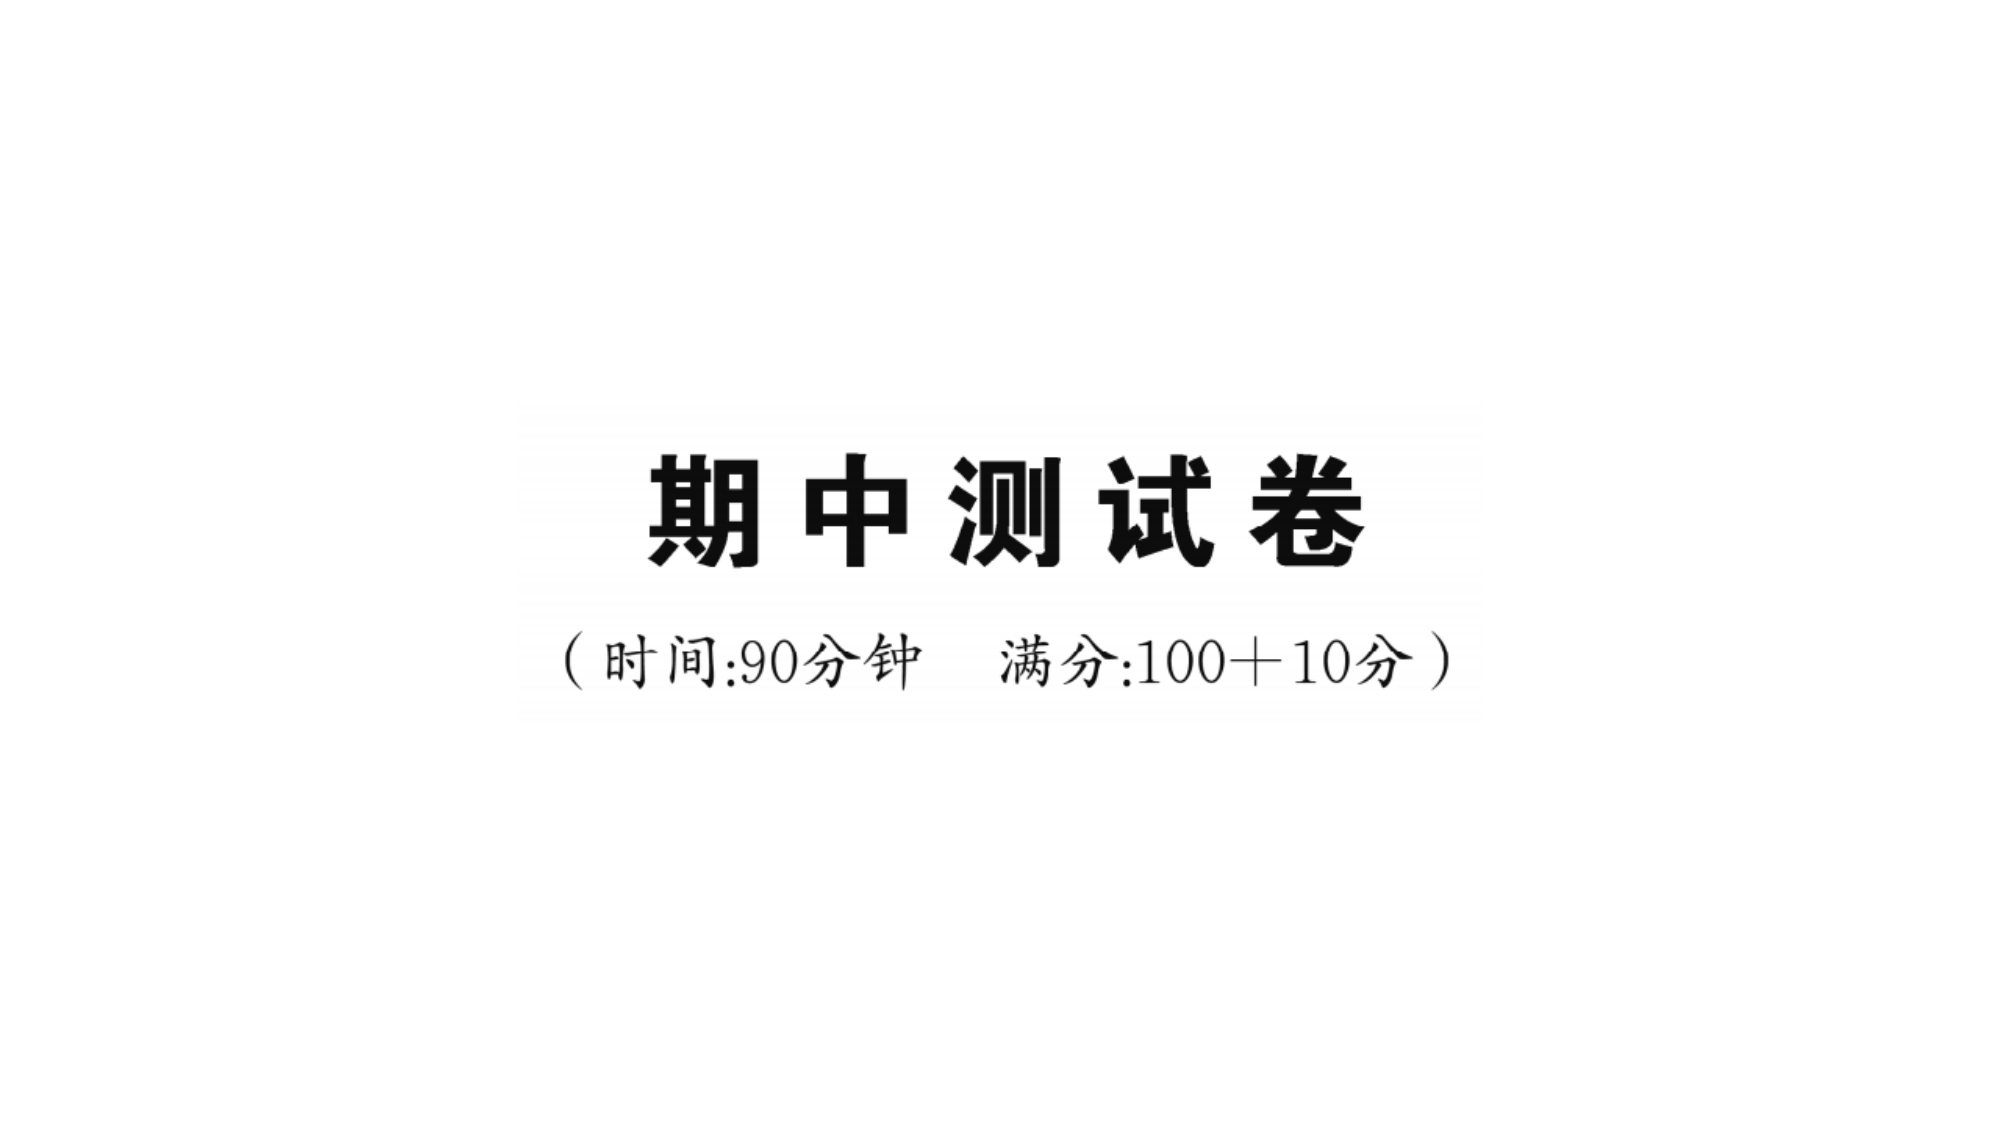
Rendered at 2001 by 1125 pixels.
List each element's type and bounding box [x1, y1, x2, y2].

picture [517, 398, 1483, 727]
